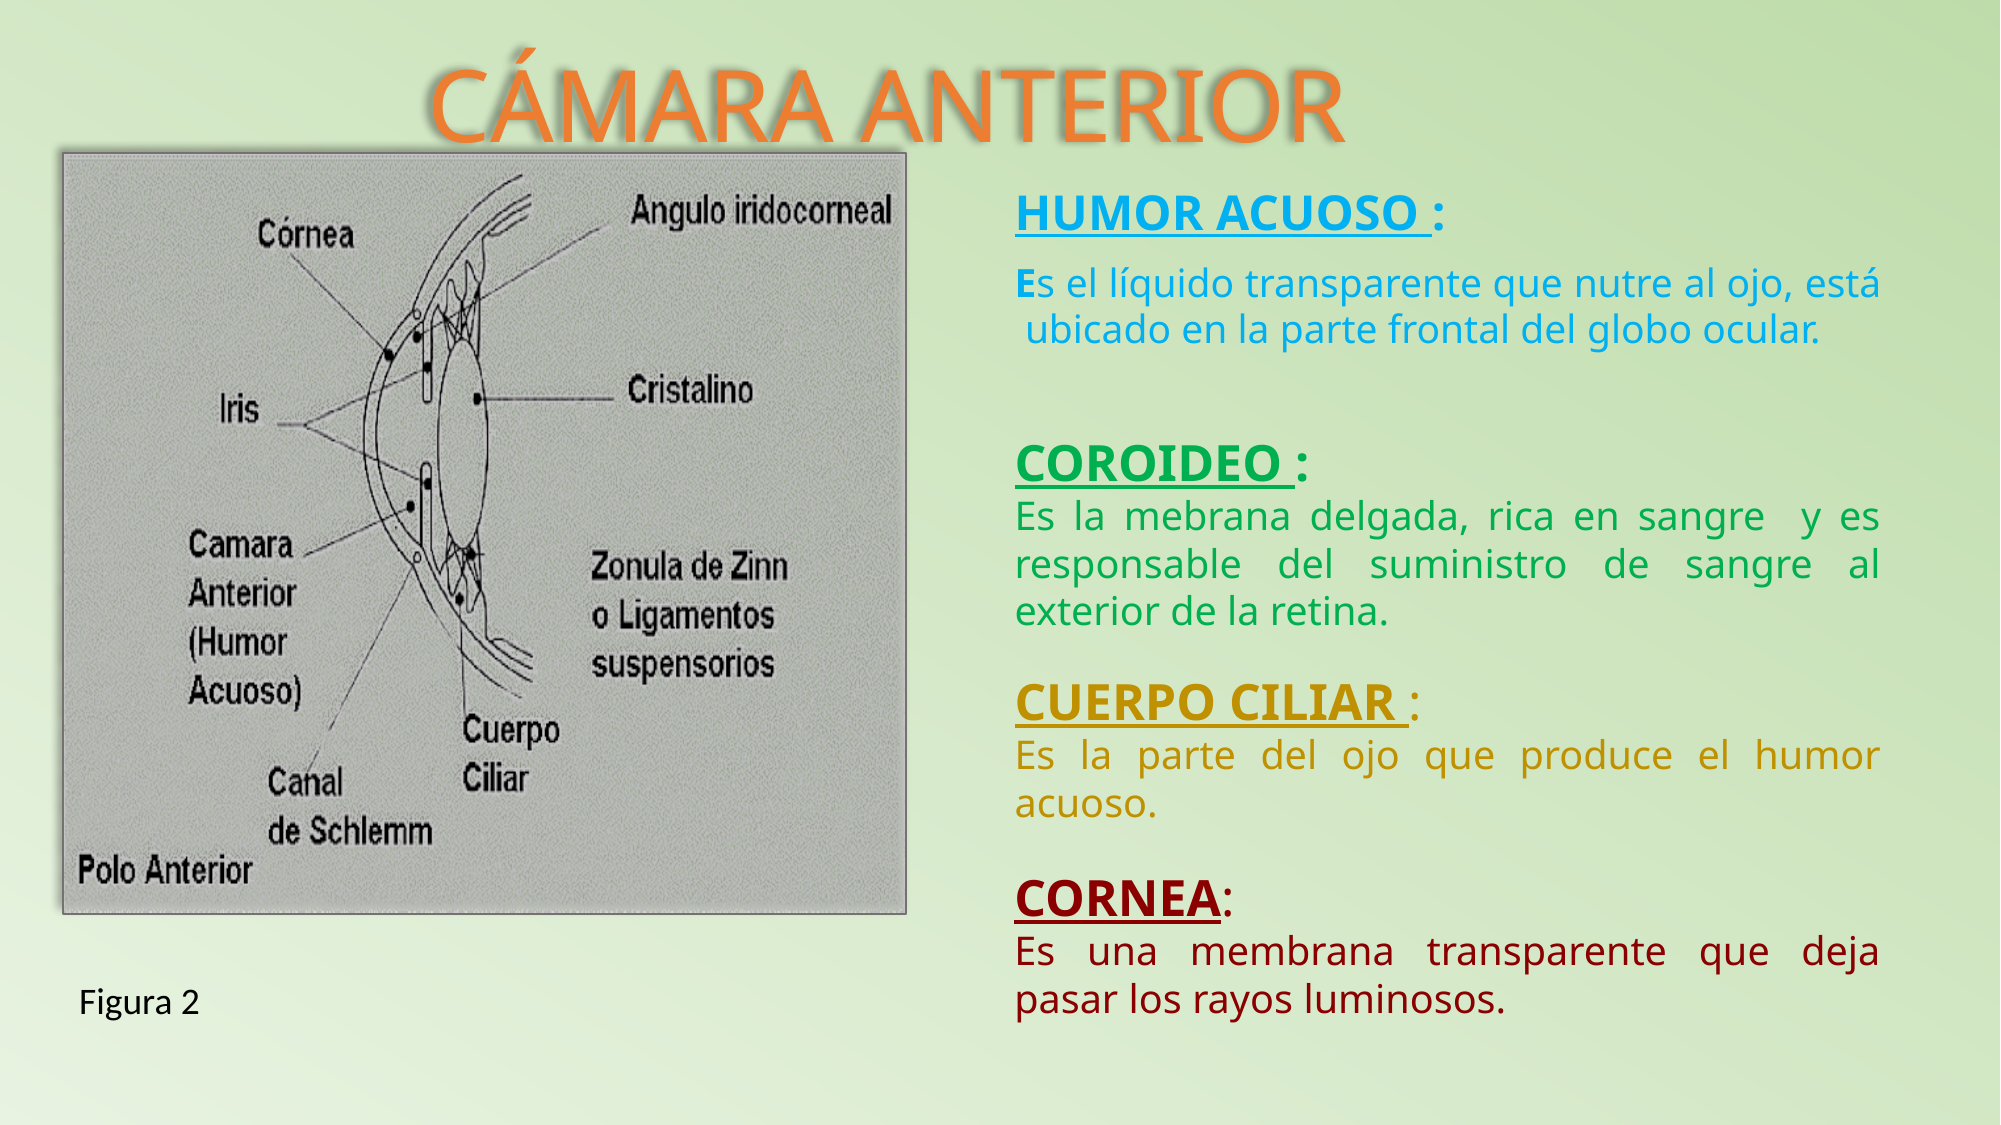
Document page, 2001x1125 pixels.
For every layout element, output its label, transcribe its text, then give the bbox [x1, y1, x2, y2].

text_box CUERPO CILIAR : Es la parte del ojo que produce el humor acuoso. [999, 662, 1897, 833]
picture [64, 153, 905, 913]
text_box CÁMARA ANTERIOR [412, 48, 1587, 185]
text_box COROIDEO : Es la mebrana delgada, rica en sangre y es responsable del suministro de sangre al exterior de la retina. [999, 423, 1897, 641]
text_box CORNEA: Es una membrana transparente que deja pasar los rayos luminosos. [999, 858, 1896, 1077]
text_box HUMOR ACUOSO : Es el líquido transparente que nutre al ojo, está ubicado en la parte frontal del globo ocular. [999, 174, 1897, 405]
text_box Figura 2 [64, 969, 864, 1030]
